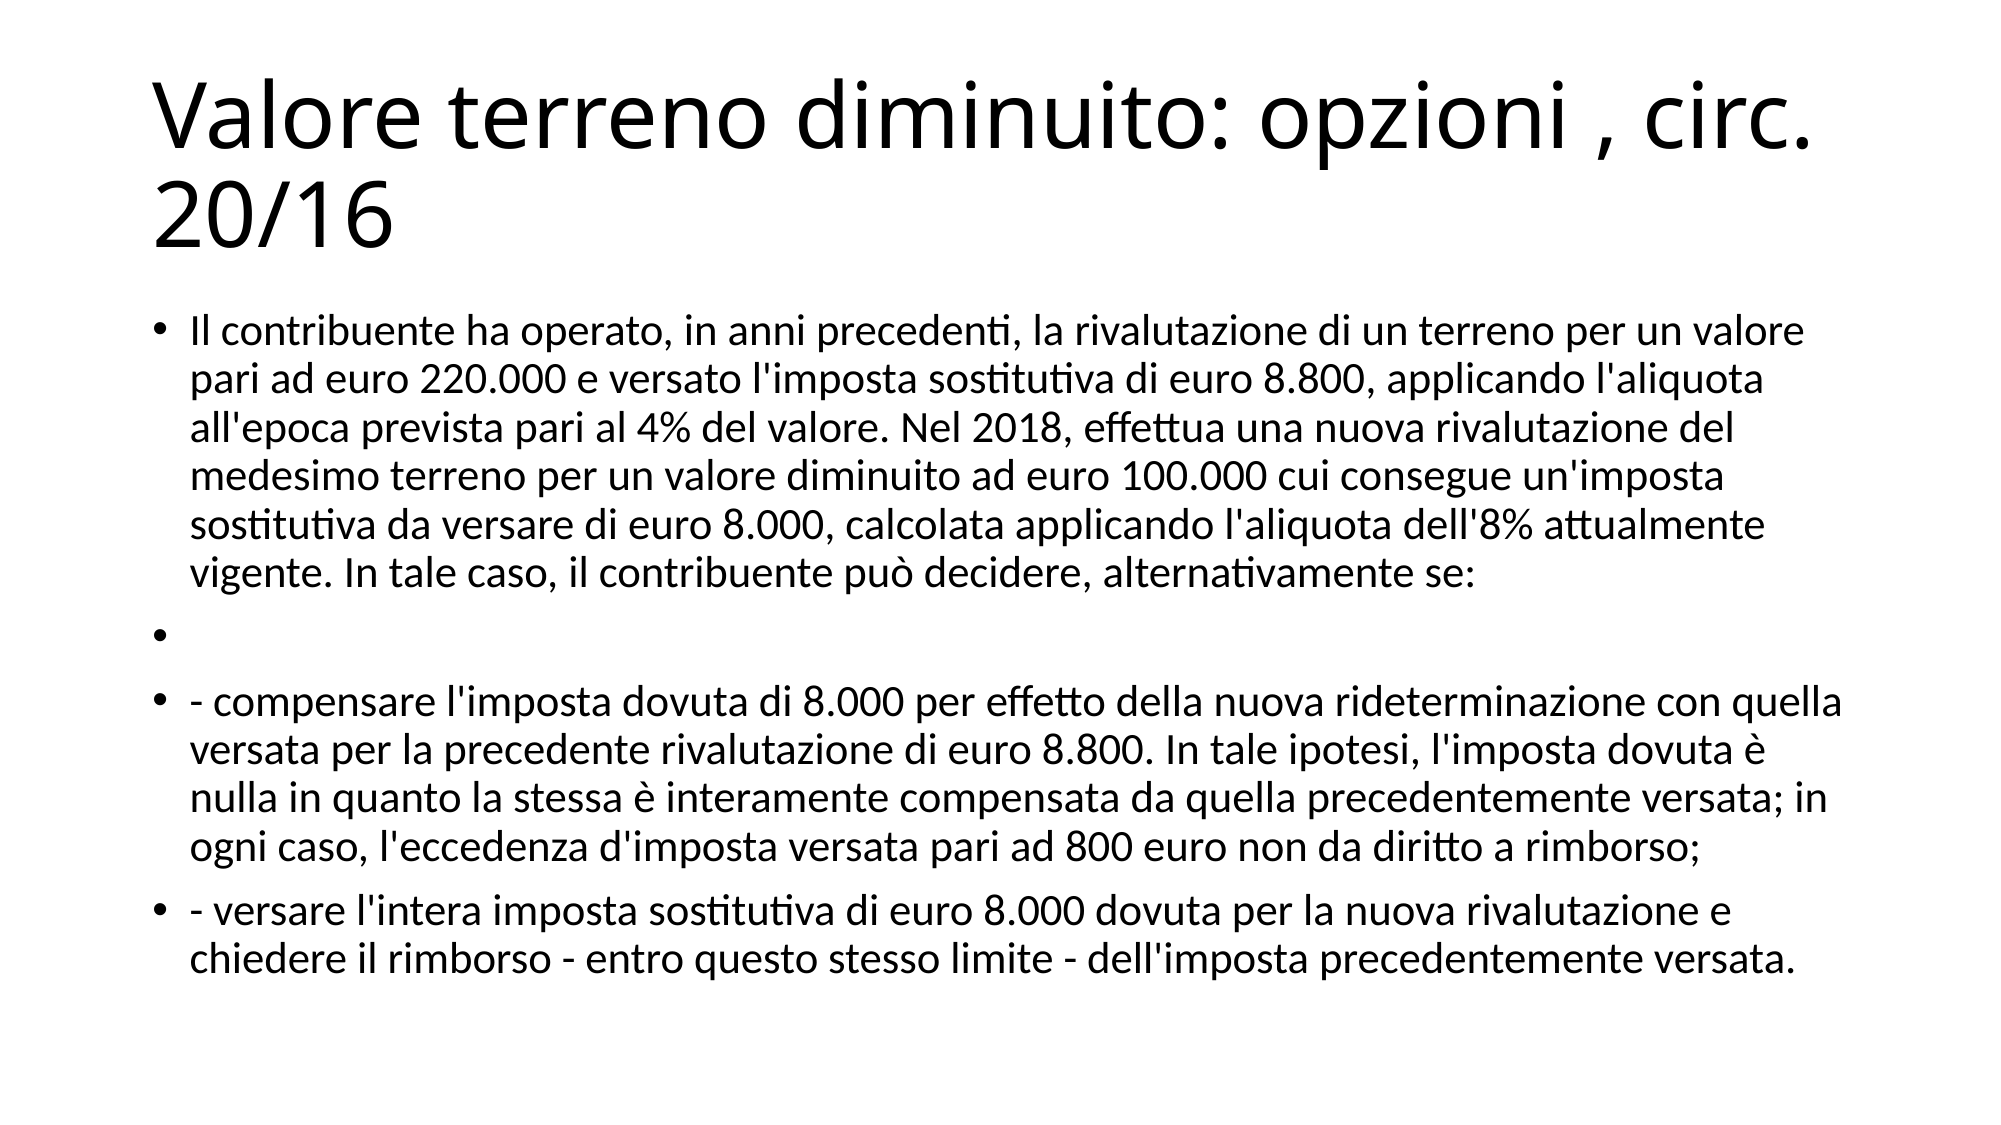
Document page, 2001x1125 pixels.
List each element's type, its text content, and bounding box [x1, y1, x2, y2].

list Il contribuente ha operato, in anni precedenti, la rivalutazione di un terreno per un valore pari ad euro 220.000 e versato l'imposta sostitutiva di euro 8.800, applicando l'aliquota all'epoca prevista pari al 4% del valore. Nel 2018, effettua una nuova rivalutazione del medesimo terreno per un valore diminuito ad euro 100.000 cui consegue un'imposta sostitutiva da versare di euro 8.000, calcolata applicando l'aliquota dell'8% attualmente vigente. In tale caso, il contribuente può decidere, alternativamente se: - compensare l'imposta dovuta di 8.000 per effetto della nuova rideterminazione con quella versata per la precedente rivalutazione di euro 8.800. In tale ipotesi, l'imposta dovuta è nulla in quanto la stessa è interamente compensata da quella precedentemente versata; in ogni caso, l'eccedenza d'imposta versata pari ad 800 euro non da diritto a rimborso; - versare l'intera imposta sostitutiva di euro 8.000 dovuta per la nuova rivalutazione e chiedere il rimborso - entro questo stesso limite - dell'imposta precedentemente versata. [137, 299, 1863, 1014]
title Valore terreno diminuito: opzioni , circ. 20/16 [137, 59, 1863, 278]
